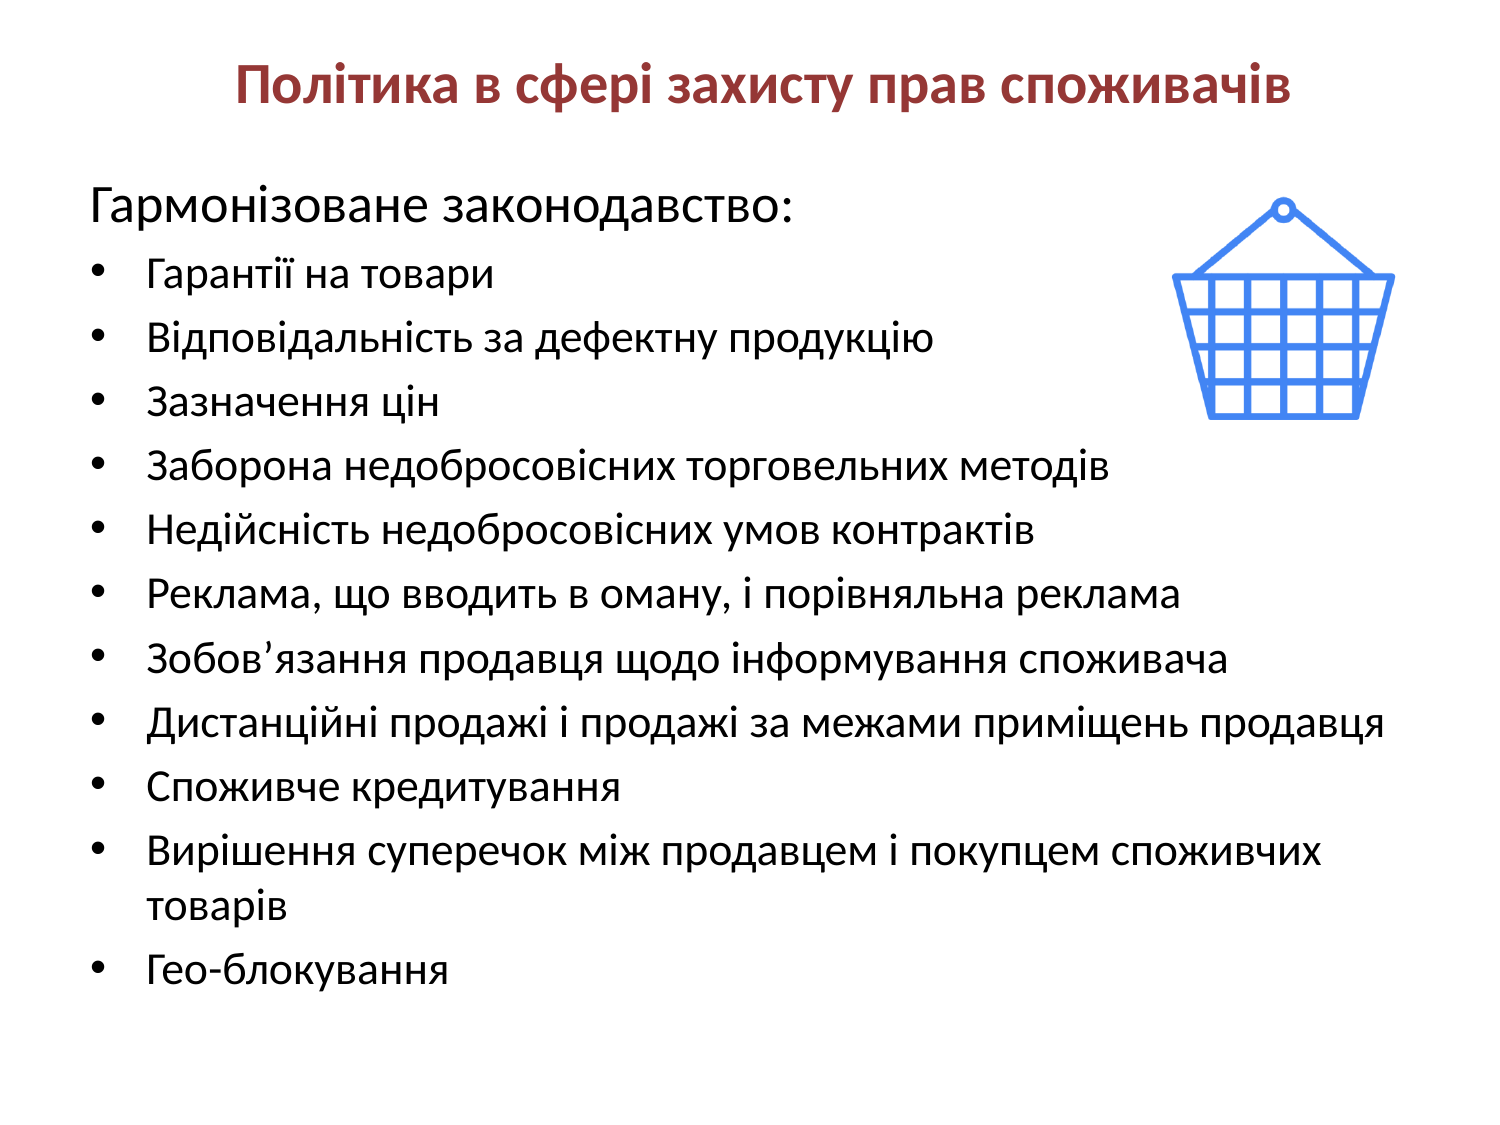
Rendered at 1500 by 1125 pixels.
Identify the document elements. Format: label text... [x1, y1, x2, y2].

title Політика в сфері захисту прав споживачів [88, 30, 1439, 131]
list Гармонізоване законодавство: Гарантії на товари Відповідальність за дефектну продукцію Зазначення цін Заборона недобросовісних торговельних методів Недійсність недобросовісних умов контрактів Реклама, що вводить в оману, і порівняльна реклама Зобов’язання продавця щодо інформування споживача Дистанційні продажі і продажі за межами приміщень продавця Споживче кредитування Вирішення суперечок між продавцем і покупцем споживчих товарів Гео-блокування [75, 160, 1425, 1094]
picture [1163, 195, 1406, 433]
